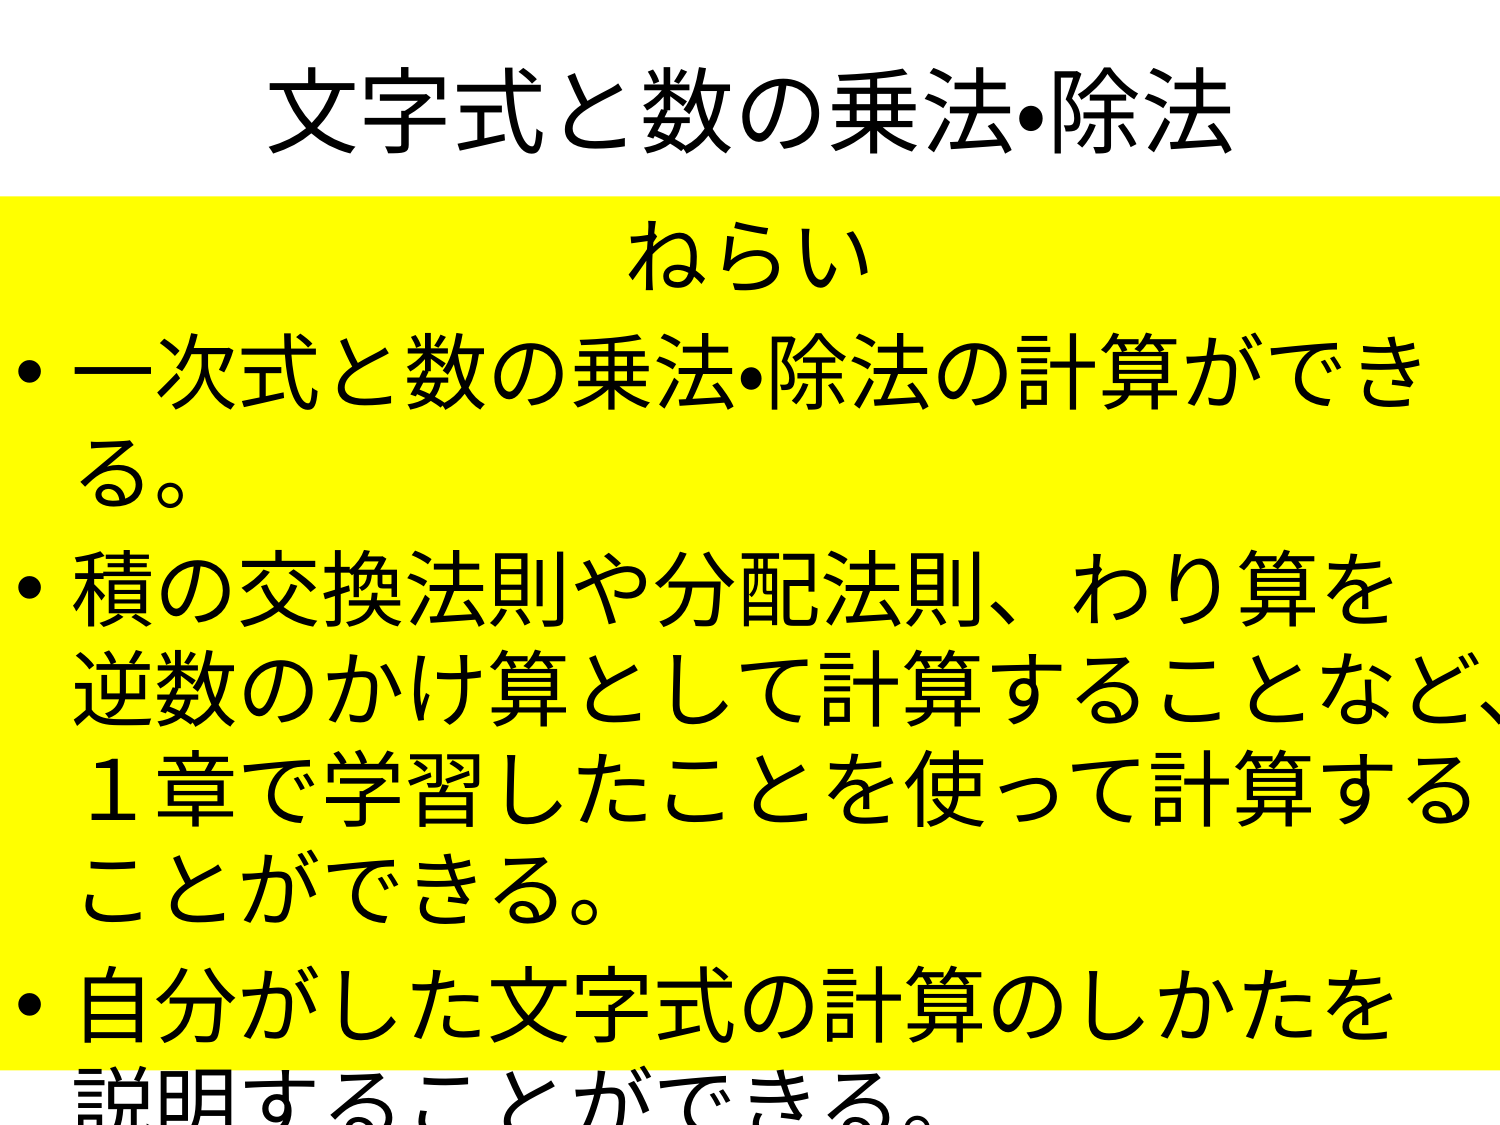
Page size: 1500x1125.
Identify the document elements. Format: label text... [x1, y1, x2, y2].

title 文字式と数の乗法・除法 [75, 45, 1425, 173]
list ねらい 一次式と数の乗法・除法の計算ができる。 積の交換法則や分配法則、わり算を逆数のかけ算として計算することなど、１章で学習したことを使って計算することができる。 自分がした文字式の計算のしかたを説明することができる。 [0, 196, 1500, 1071]
